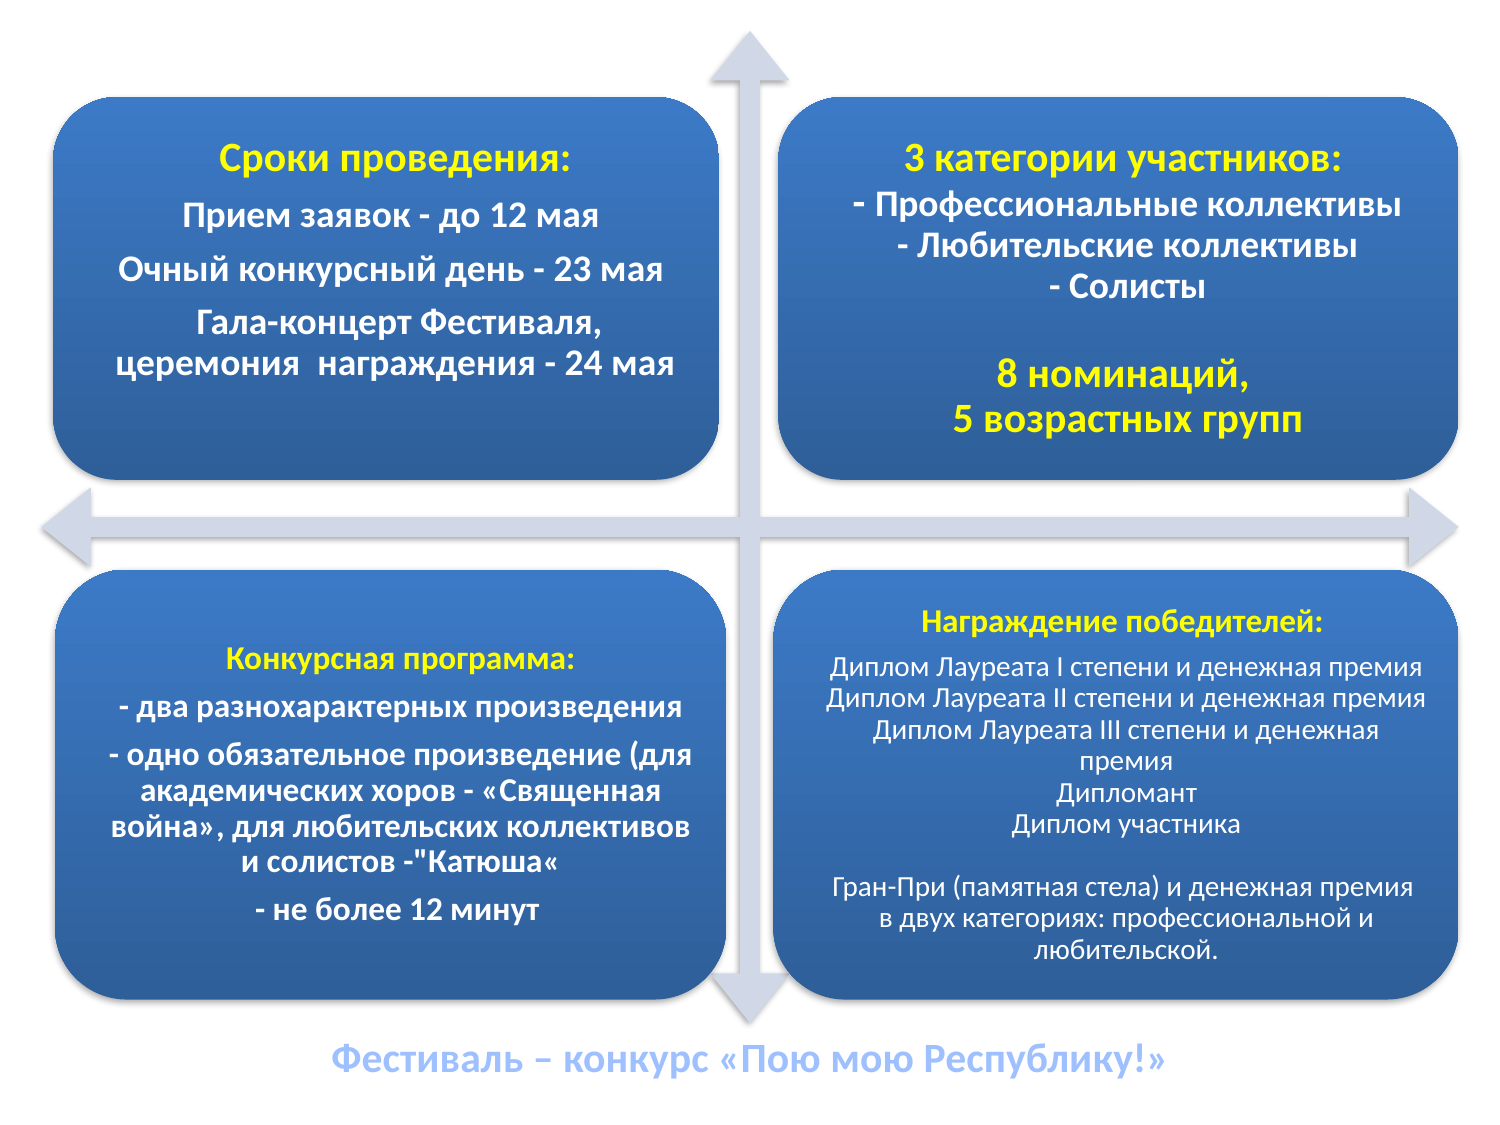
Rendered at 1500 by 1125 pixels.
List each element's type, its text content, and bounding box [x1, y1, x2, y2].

text_box Фестиваль – конкурс «Пою мою Республику!» [316, 1032, 1185, 1089]
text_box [41, 30, 1459, 1024]
